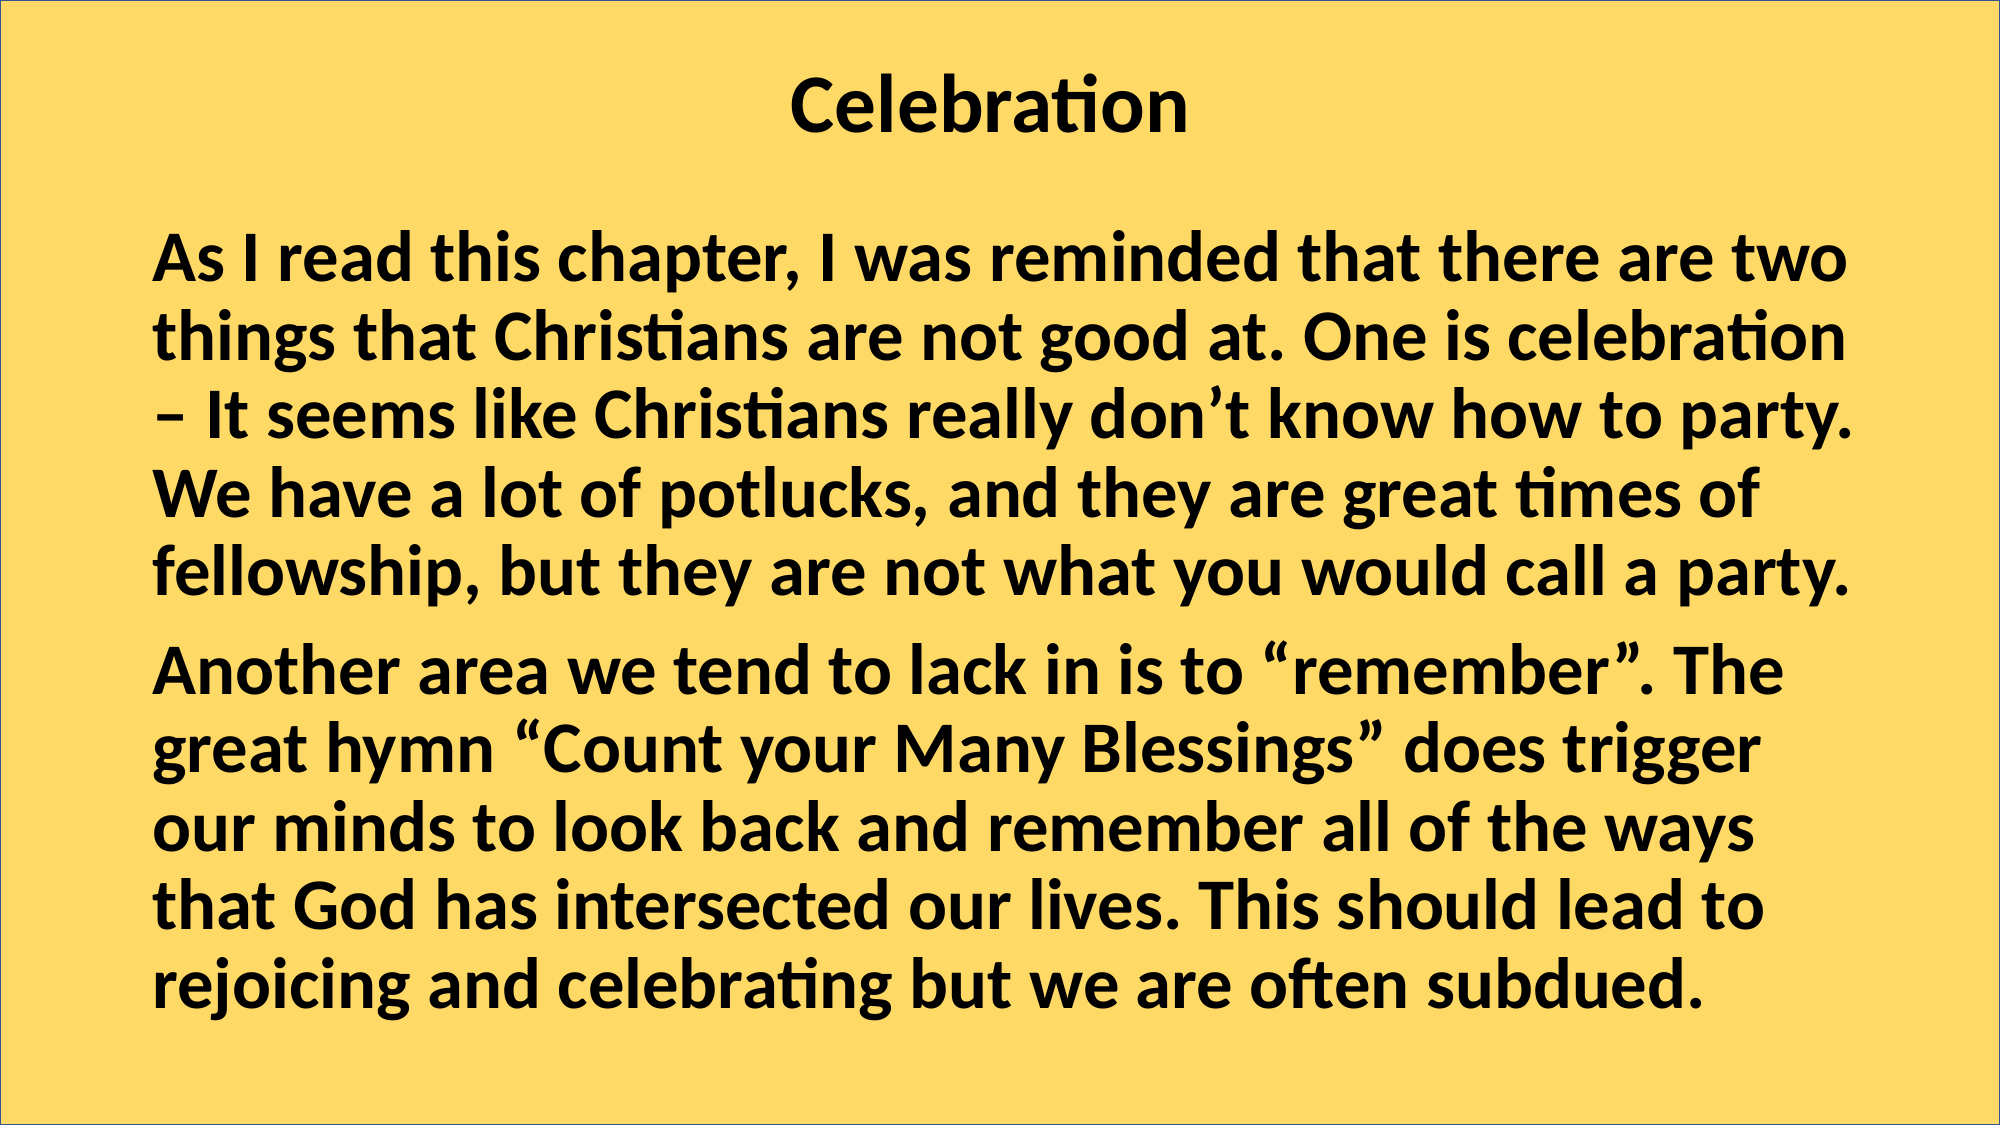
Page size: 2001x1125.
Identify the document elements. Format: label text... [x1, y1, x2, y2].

title Celebration [137, 48, 1863, 163]
text_box [0, 0, 2000, 1125]
list As I read this chapter, I was reminded that there are two things that Christians are not good at. One is celebration – It seems like Christians really don’t know how to party. We have a lot of potlucks, and they are great times of fellowship, but they are not what you would call a party. Another area we tend to lack in is to “remember”. The great hymn “Count your Many Blessings” does trigger our minds to look back and remember all of the ways that God has intersected our lives. This should lead to rejoicing and celebrating but we are often subdued. [137, 211, 1889, 1093]
